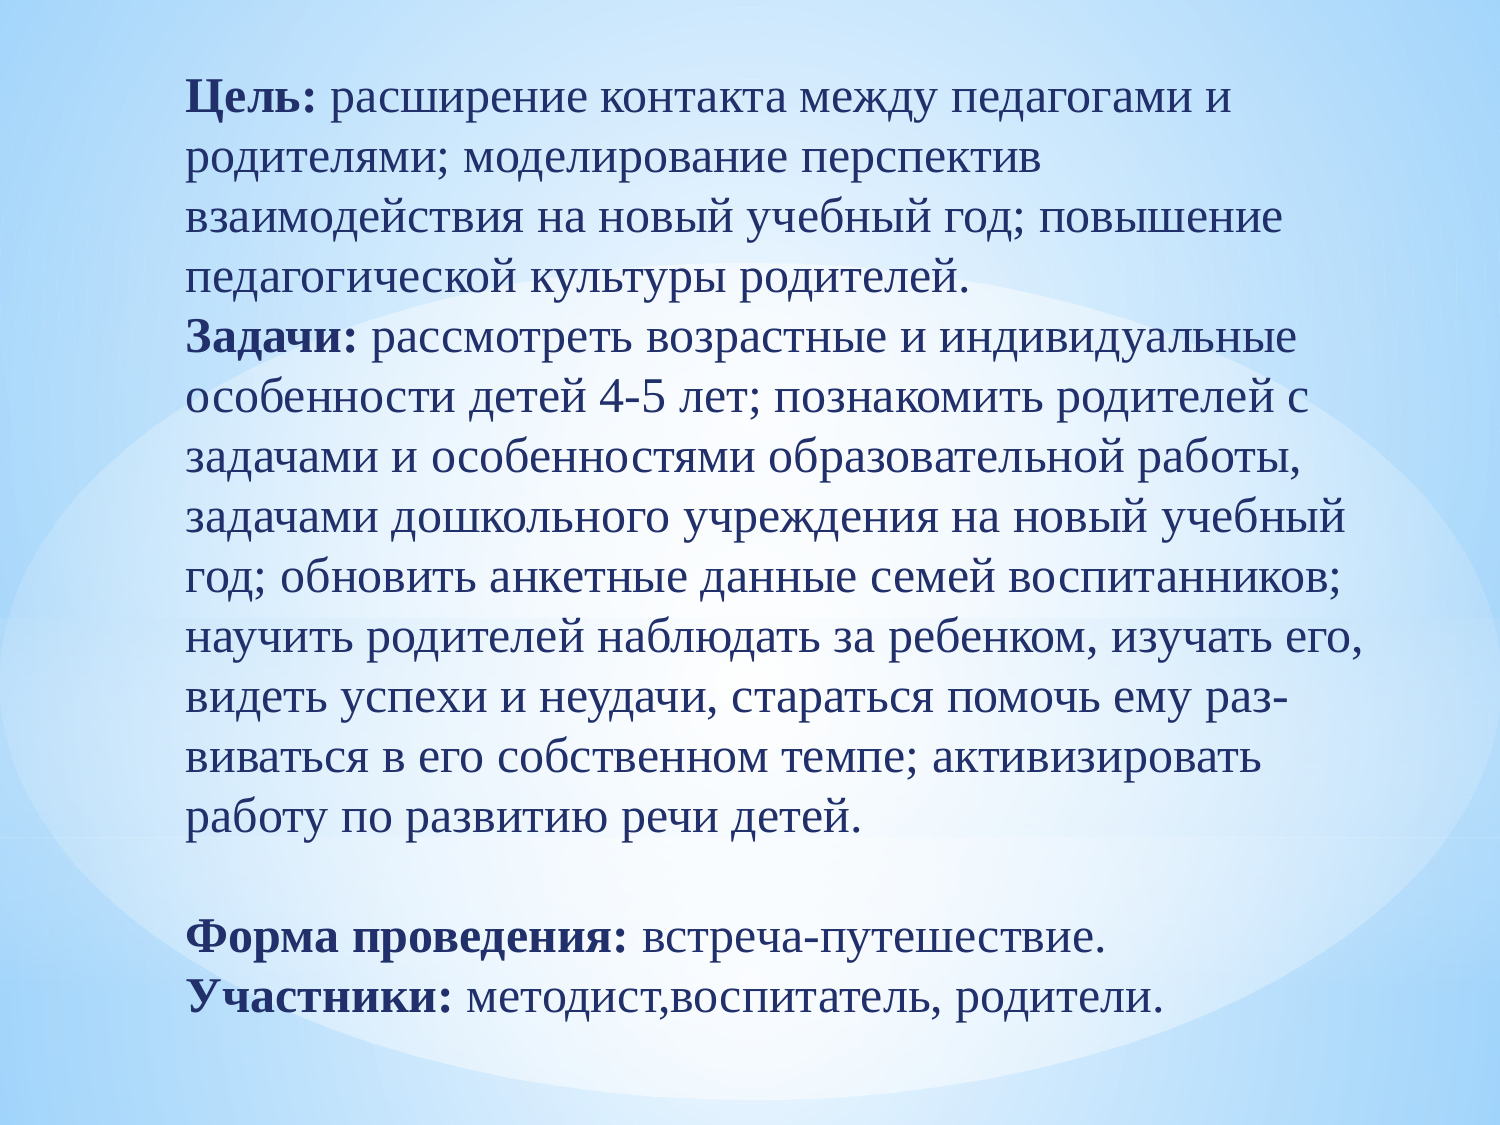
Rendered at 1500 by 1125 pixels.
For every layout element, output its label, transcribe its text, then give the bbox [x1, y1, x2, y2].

text_box Цель: расширение контакта между педагогами и родителями; моделирование перспектив взаимодействия на новый учебный год; повышение педагогической культуры родителей. Задачи: рассмотреть возрастные и индивидуальные особенности детей 4-5 лет; познакомить родителей с задачами и особенностями образовательной работы, задачами дошкольного учреждения на новый учебный год; обновить анкетные данные семей воспитанников; научить родителей наблюдать за ребенком, изучать его, видеть успехи и неудачи, стараться помочь ему раз- виваться в его собственном темпе; активизировать работу по развитию речи детей. Форма проведения: встреча-путешествие. Участники: методист,воспитатель, родители. [171, 55, 1388, 1030]
